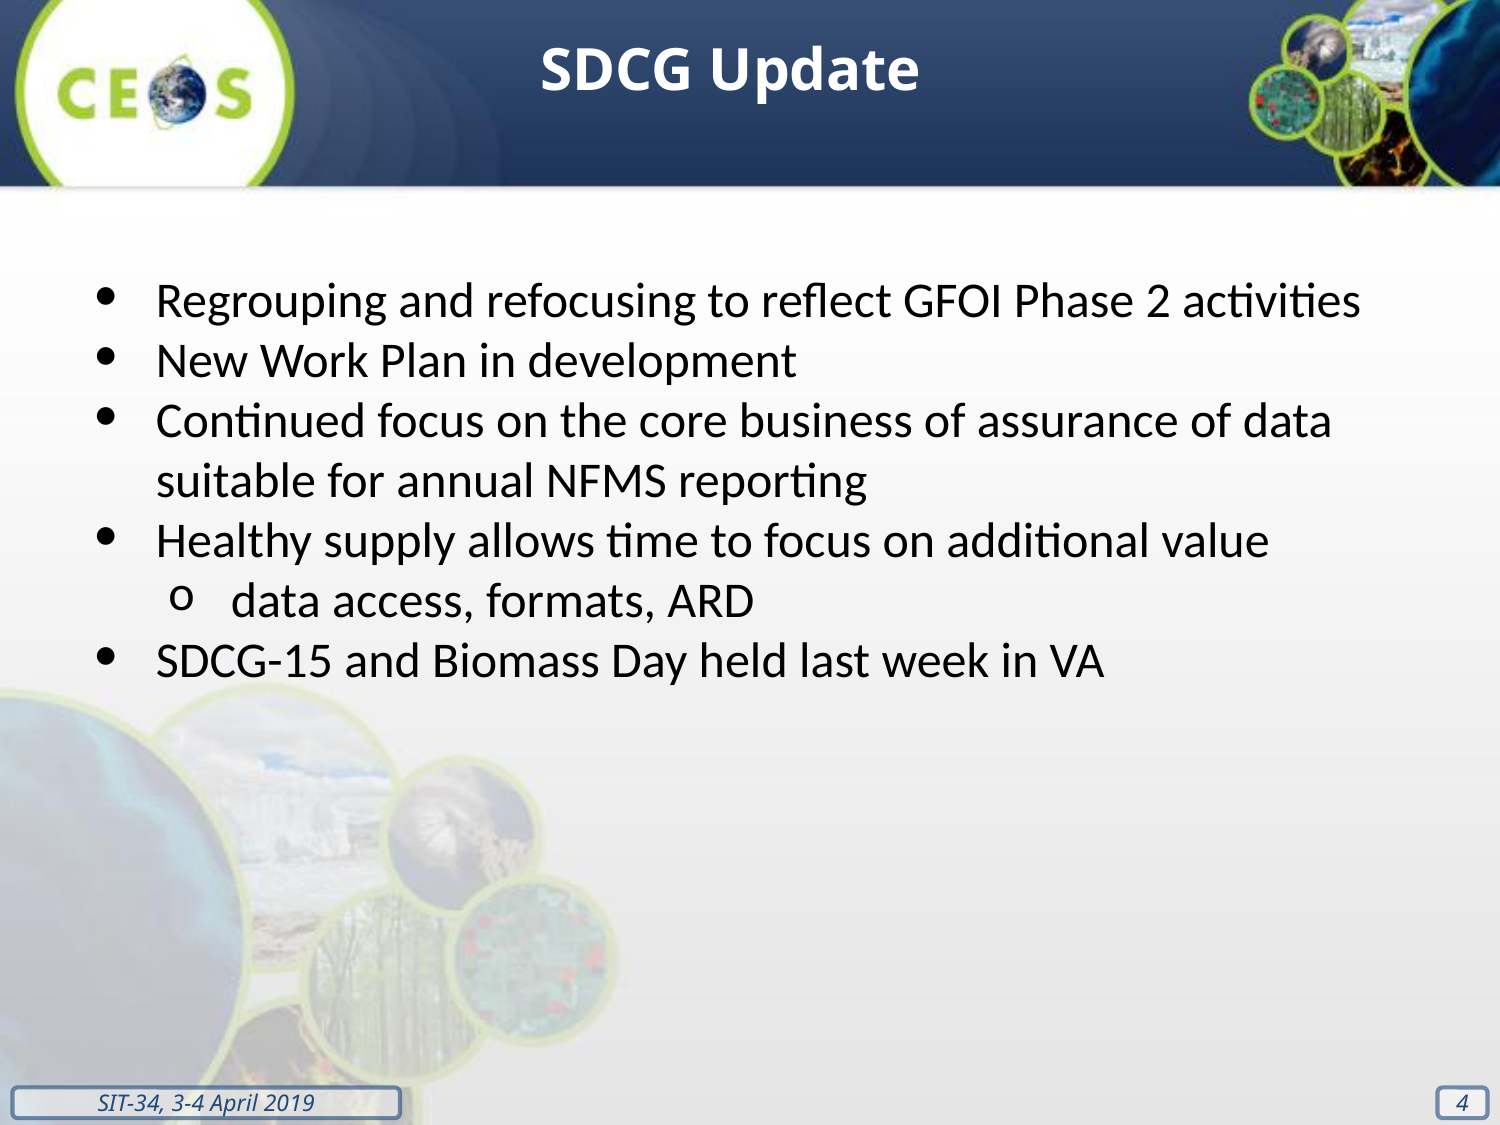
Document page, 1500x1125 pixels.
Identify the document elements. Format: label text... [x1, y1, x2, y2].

list SDCG Update [324, 24, 1138, 113]
list Regrouping and refocusing to reflect GFOI Phase 2 activities New Work Plan in development Continued focus on the core business of assurance of data suitable for annual NFMS reporting Healthy supply allows time to focus on additional value data access, formats, ARD SDCG-15 and Biomass Day held last week in VA [65, 260, 1421, 1047]
slide_number 4 [1435, 1085, 1490, 1121]
picture [0, 0, 1500, 1125]
